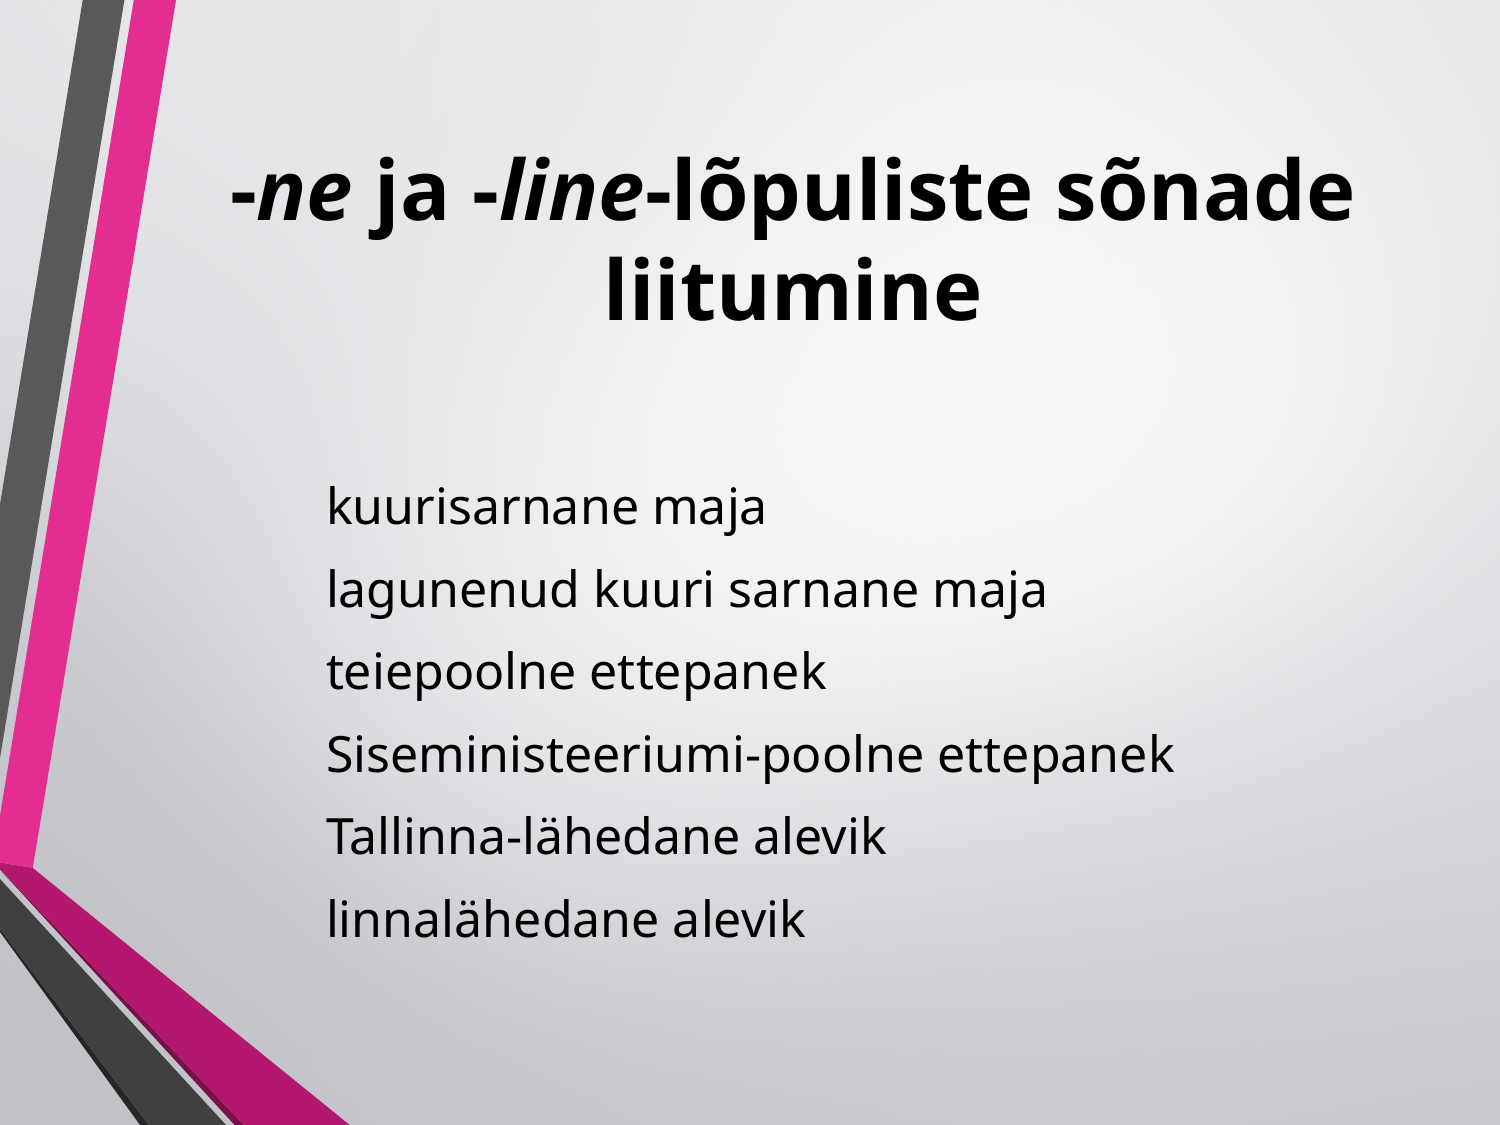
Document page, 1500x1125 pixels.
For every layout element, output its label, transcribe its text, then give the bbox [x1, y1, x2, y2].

title -ne ja -line-lõpuliste sõnade liitumine [161, 75, 1425, 400]
list kuurisarnane maja lagunenud kuuri sarnane maja teiepoolne ettepanek Siseministeeriumi-poolne ettepanek Tallinna-lähedane alevik linnalähedane alevik [161, 437, 1425, 985]
